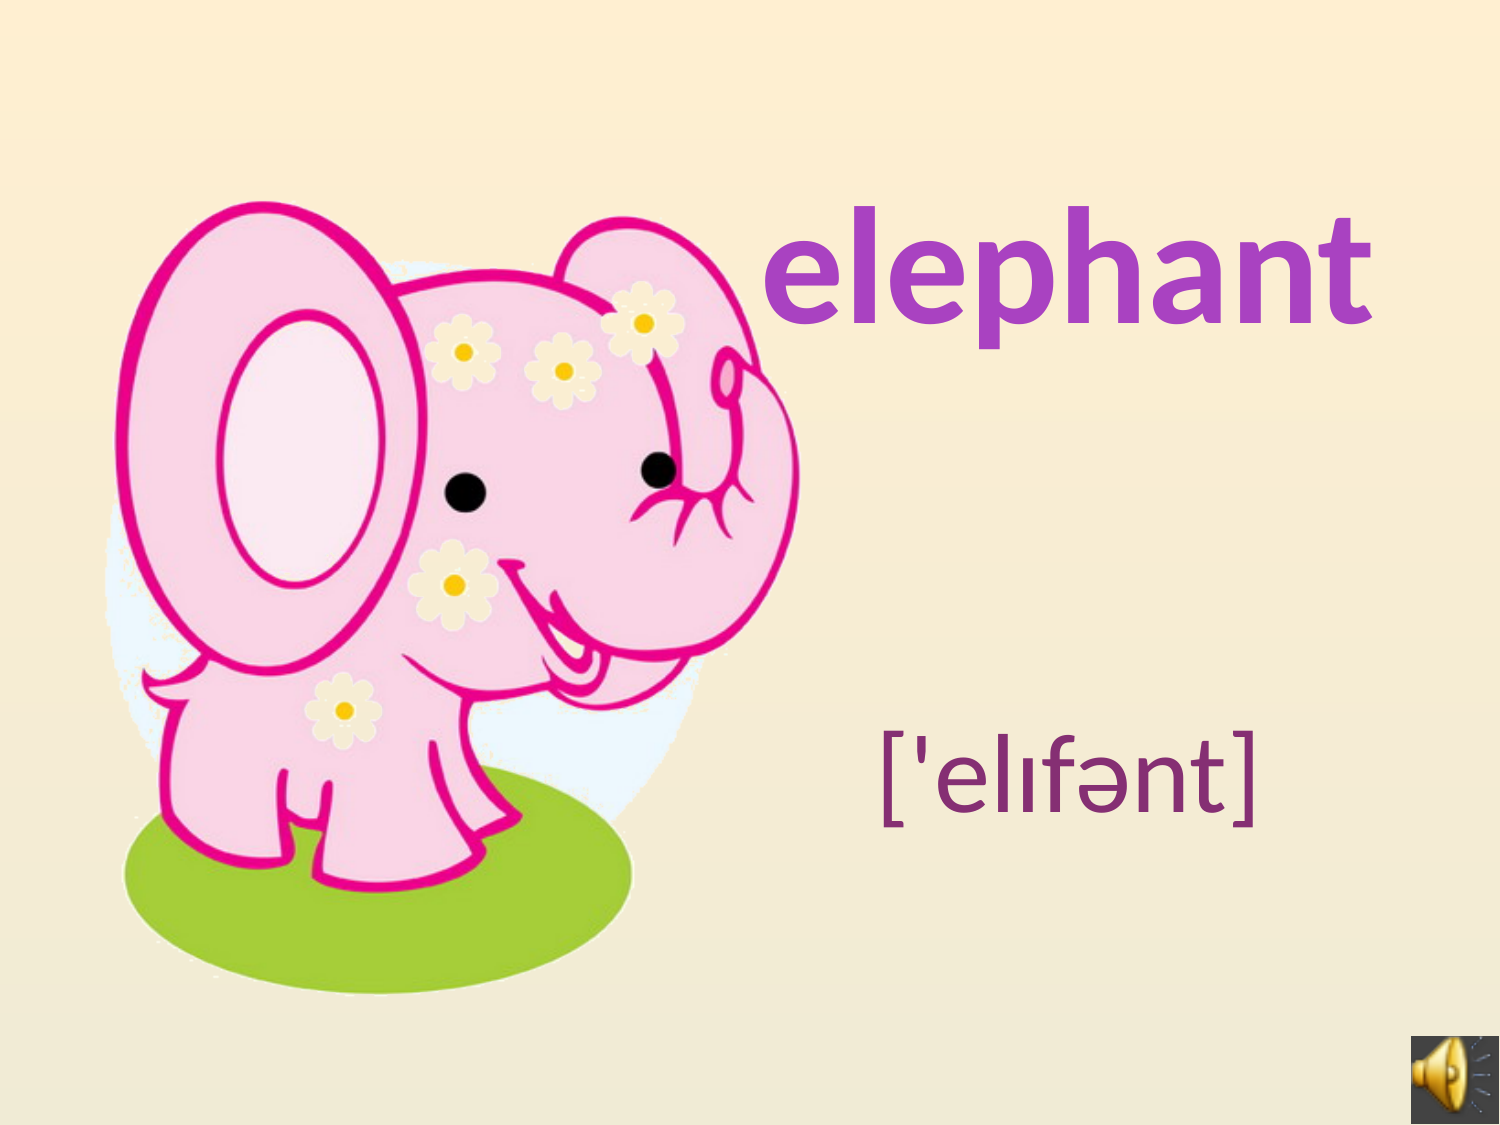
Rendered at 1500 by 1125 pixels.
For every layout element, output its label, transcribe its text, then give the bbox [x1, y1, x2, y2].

picture [1409, 1034, 1500, 1125]
text_box ['elɪfənt] [1003, 692, 1500, 843]
text_box elephant [0, 148, 1500, 364]
picture [0, 172, 999, 1024]
